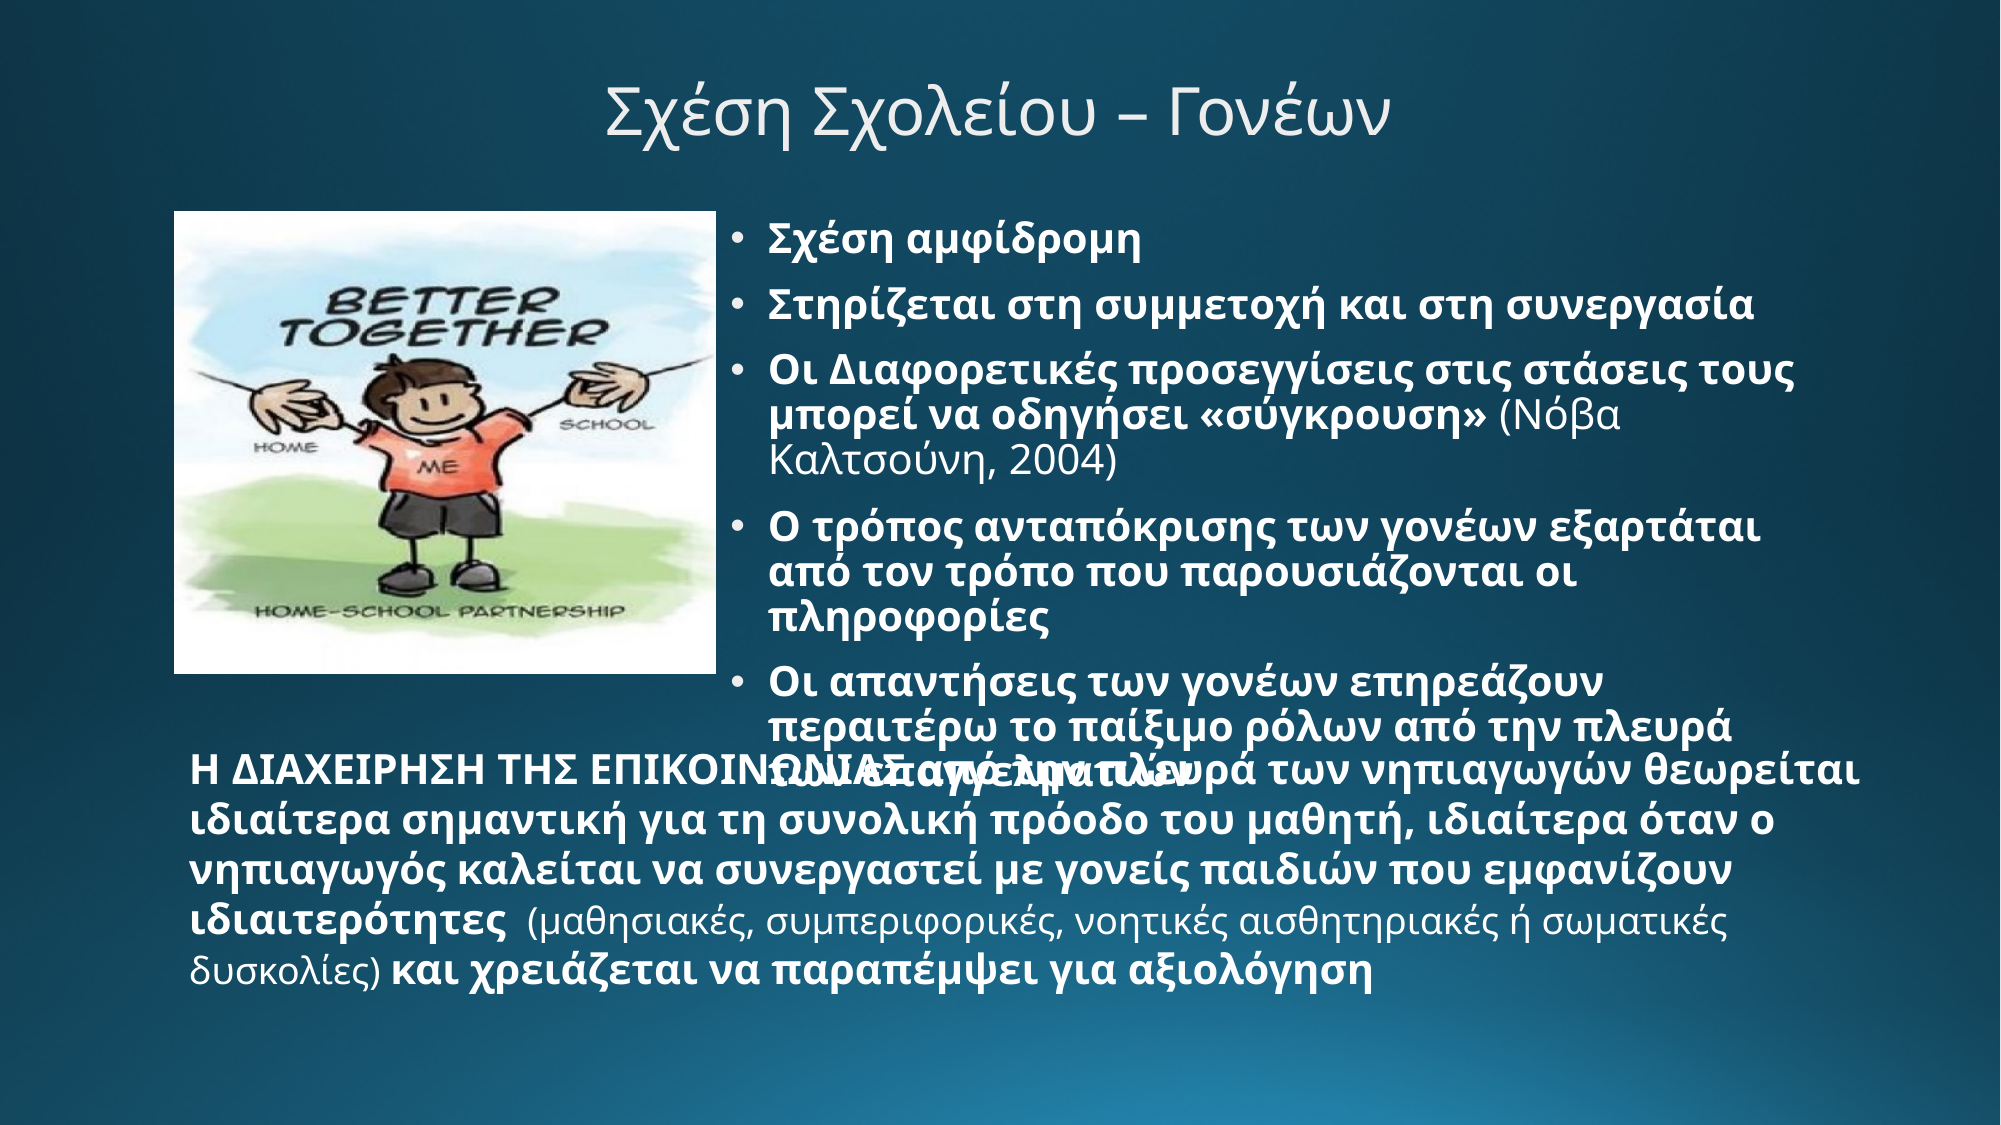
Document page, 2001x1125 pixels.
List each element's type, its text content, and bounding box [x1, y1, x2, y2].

list Σχέση αμφίδρομη Στηρίζεται στη συμμετοχή και στη συνεργασία Οι Διαφορετικές προσεγγίσεις στις στάσεις τους μπορεί να οδηγήσει «σύγκρουση» (Νόβα Καλτσούνη, 2004) Ο τρόπος ανταπόκρισης των γονέων εξαρτάται από τον τρόπο που παρουσιάζονται οι πληροφορίες Οι απαντήσεις των γονέων επηρεάζουν περαιτέρω το παίξιμο ρόλων από την πλευρά των επαγγελματιών [715, 209, 1826, 694]
picture [0, 0, 2001, 1125]
text_box Η ΔΙΑΧΕΙΡΗΣΗ ΤΗΣ ΕΠΙΚΟΙΝΩΝΙΑΣ από την πλευρά των νηπιαγωγών θεωρείται ιδιαίτερα σημαντική για τη συνολική πρόοδο του μαθητή, ιδιαίτερα όταν ο νηπιαγωγός καλείται να συνεργαστεί με γονείς παιδιών που εμφανίζουν ιδιαιτερότητες (μαθησιακές, συμπεριφορικές, νοητικές αισθητηριακές ή σωματικές δυσκολίες) και χρειάζεται να παραπέμψει για αξιολόγηση [174, 735, 1883, 1001]
text_box Σχέση Σχολείου – Γονέων [137, 59, 1863, 168]
